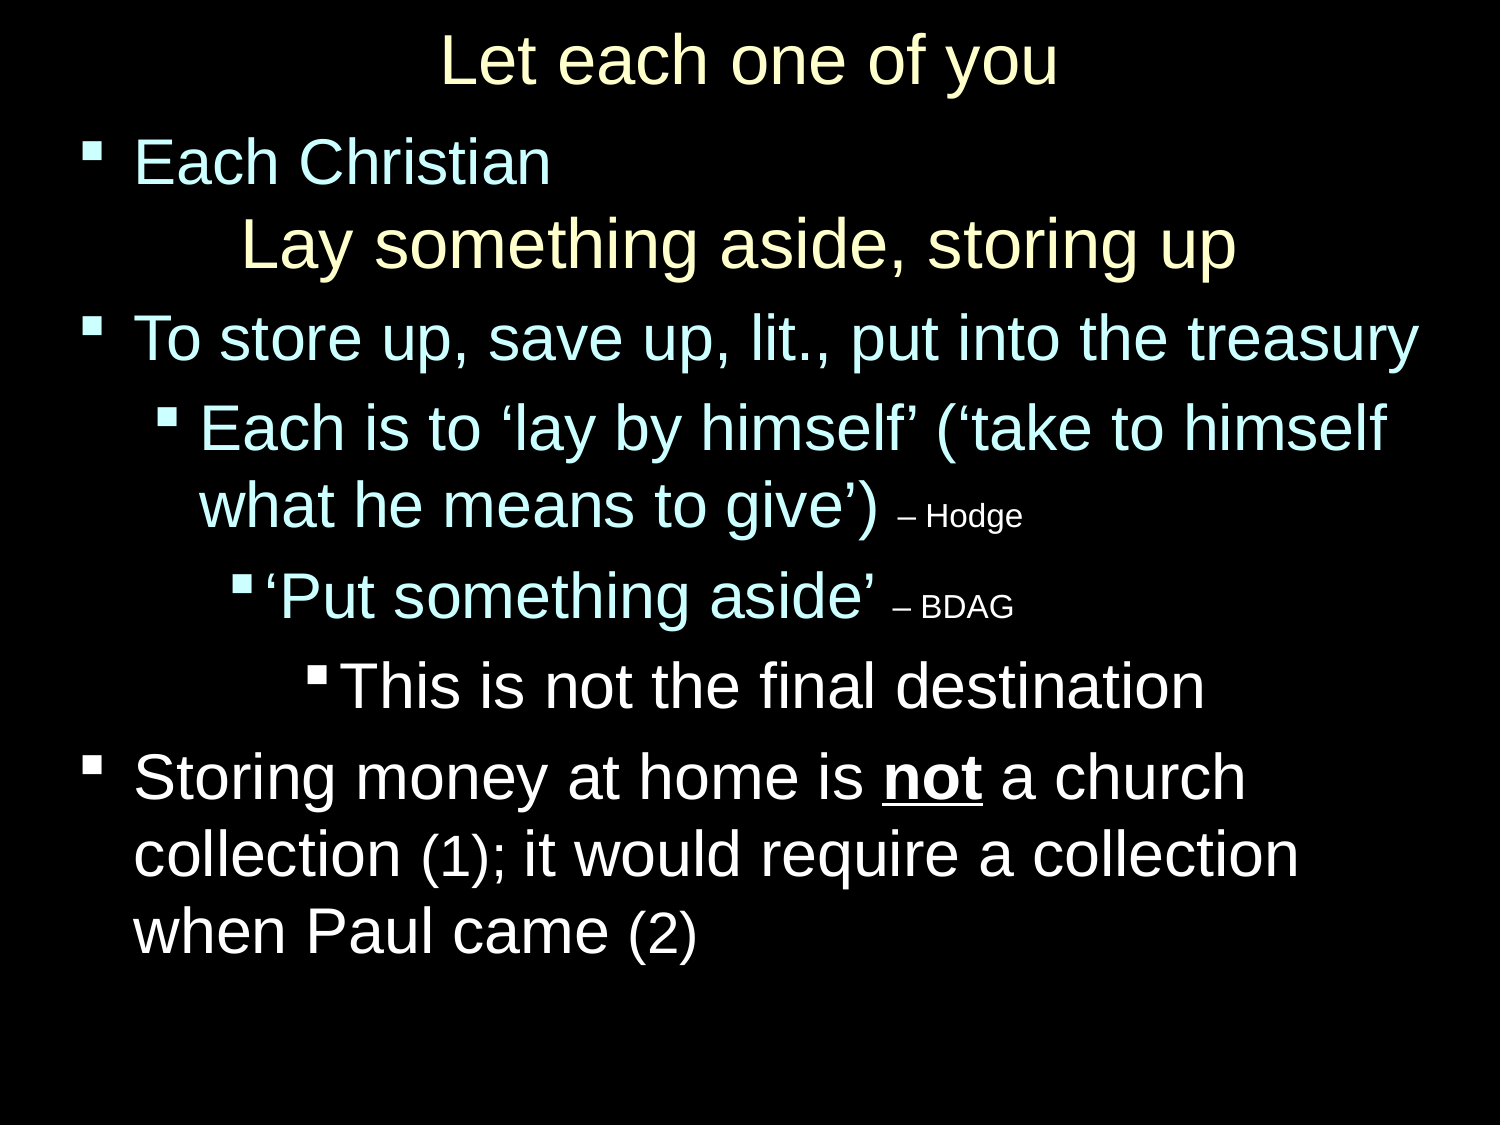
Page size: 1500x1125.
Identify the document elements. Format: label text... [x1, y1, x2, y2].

title Let each one of you [75, 0, 1425, 112]
list Each Christian Lay something aside, storing up To store up, save up, lit., put into the treasury Each is to ‘lay by himself’ (‘take to himself what he means to give’) – Hodge ‘Put something aside’ – BDAG This is not the final destination Storing money at home is not a church collection (1); it would require a collection when Paul came (2) [62, 112, 1438, 1075]
